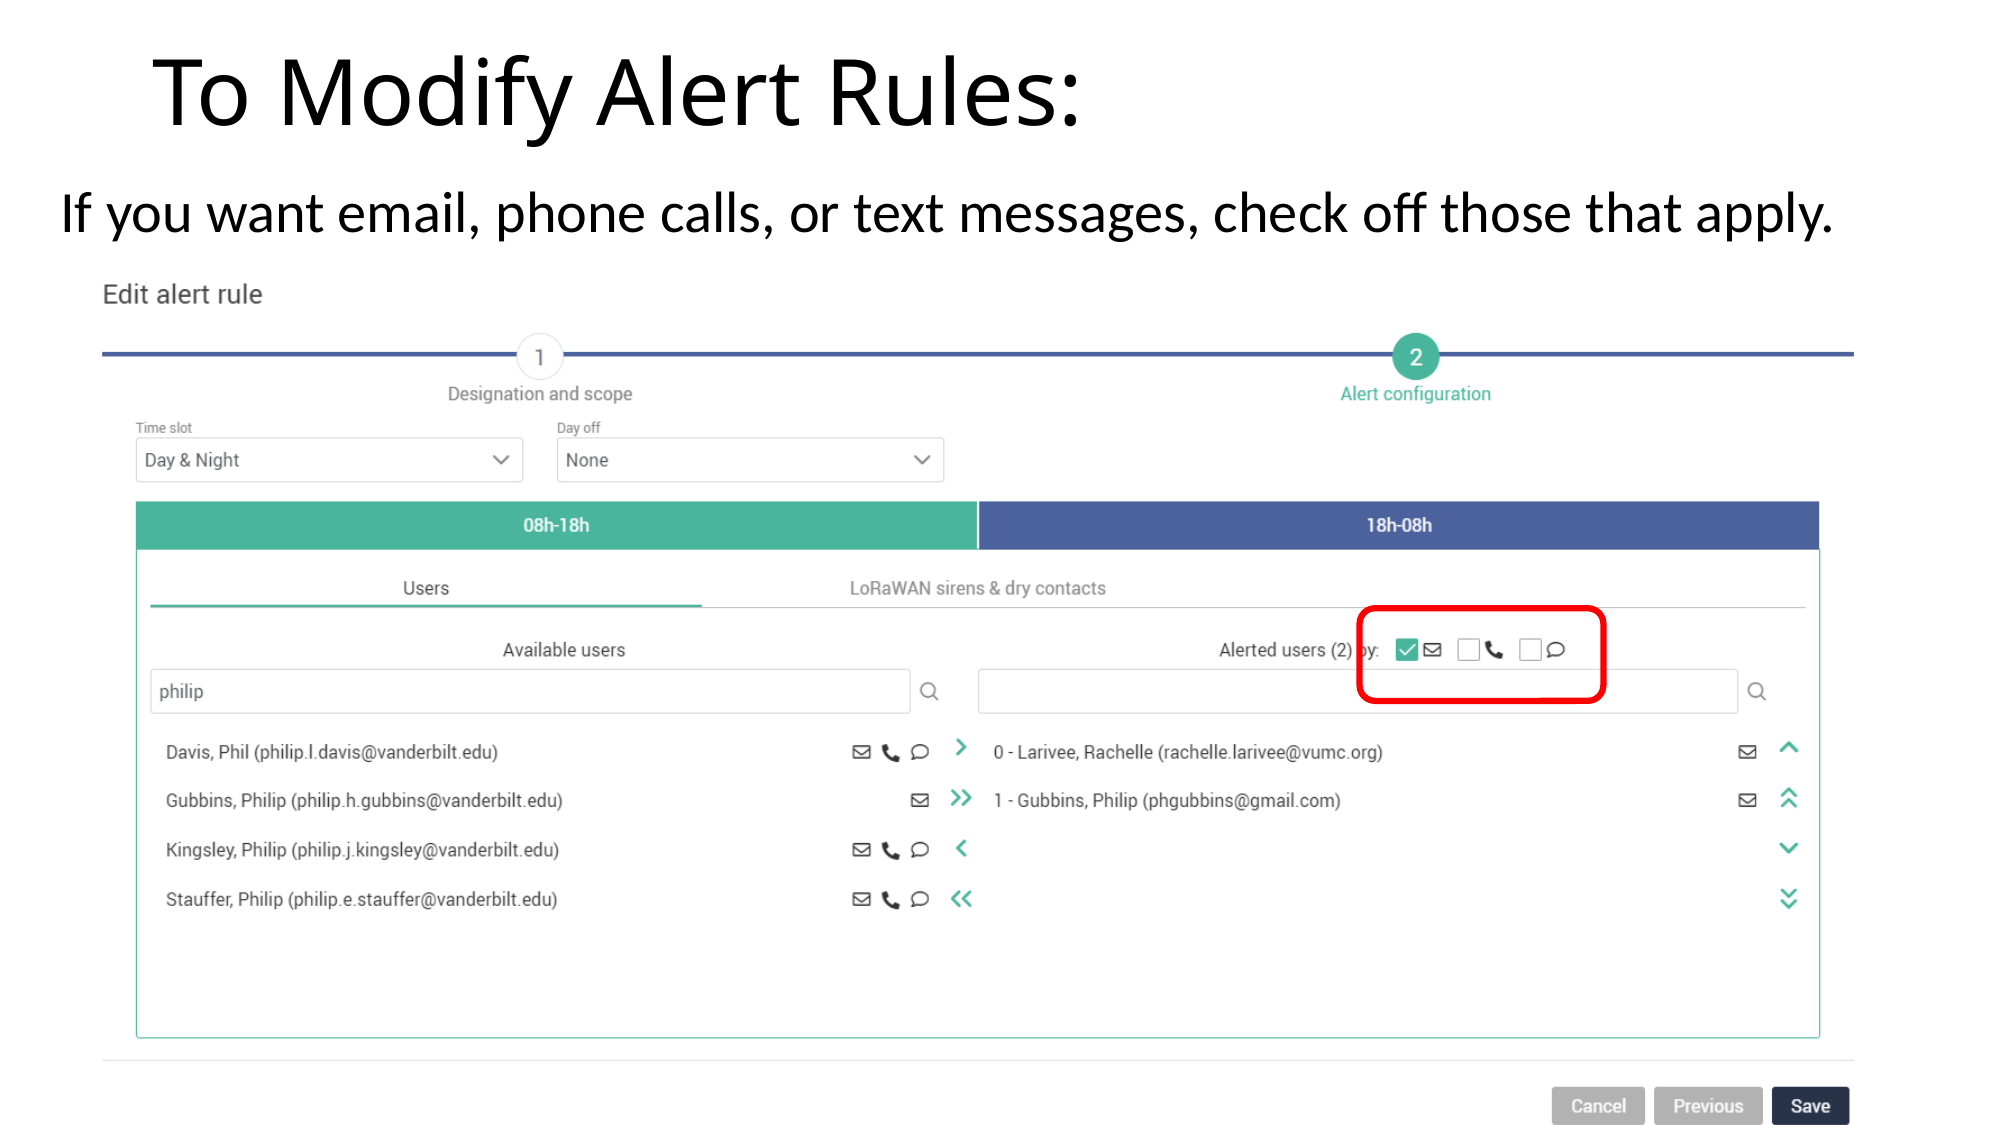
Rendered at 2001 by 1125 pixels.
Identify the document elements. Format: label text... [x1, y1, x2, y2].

list If you want email, phone calls, or text messages, check off those that apply. [45, 174, 2000, 888]
title To Modify Alert Rules: [137, 0, 1863, 174]
picture [91, 261, 1863, 1125]
